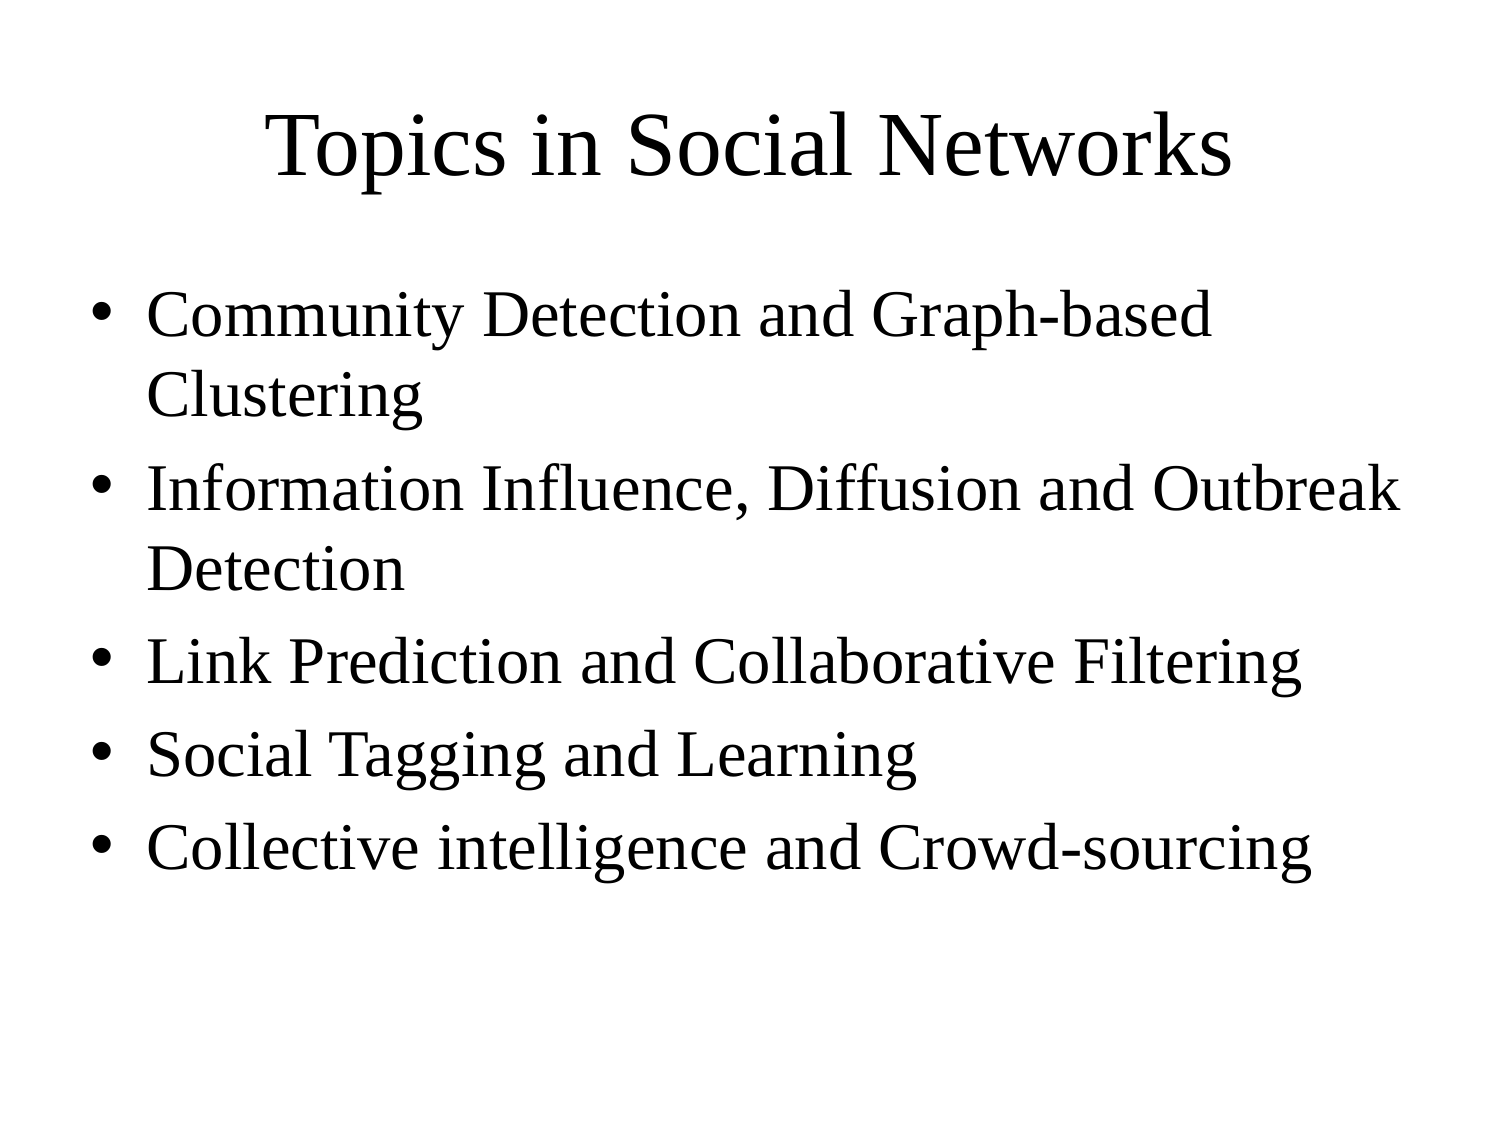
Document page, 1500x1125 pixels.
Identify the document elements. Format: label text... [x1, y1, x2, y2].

title Topics in Social Networks [74, 44, 1426, 233]
list Community Detection and Graph-based Clustering Information Influence, Diffusion and Outbreak Detection Link Prediction and Collaborative Filtering Social Tagging and Learning Collective intelligence and Crowd-sourcing [74, 262, 1426, 1006]
